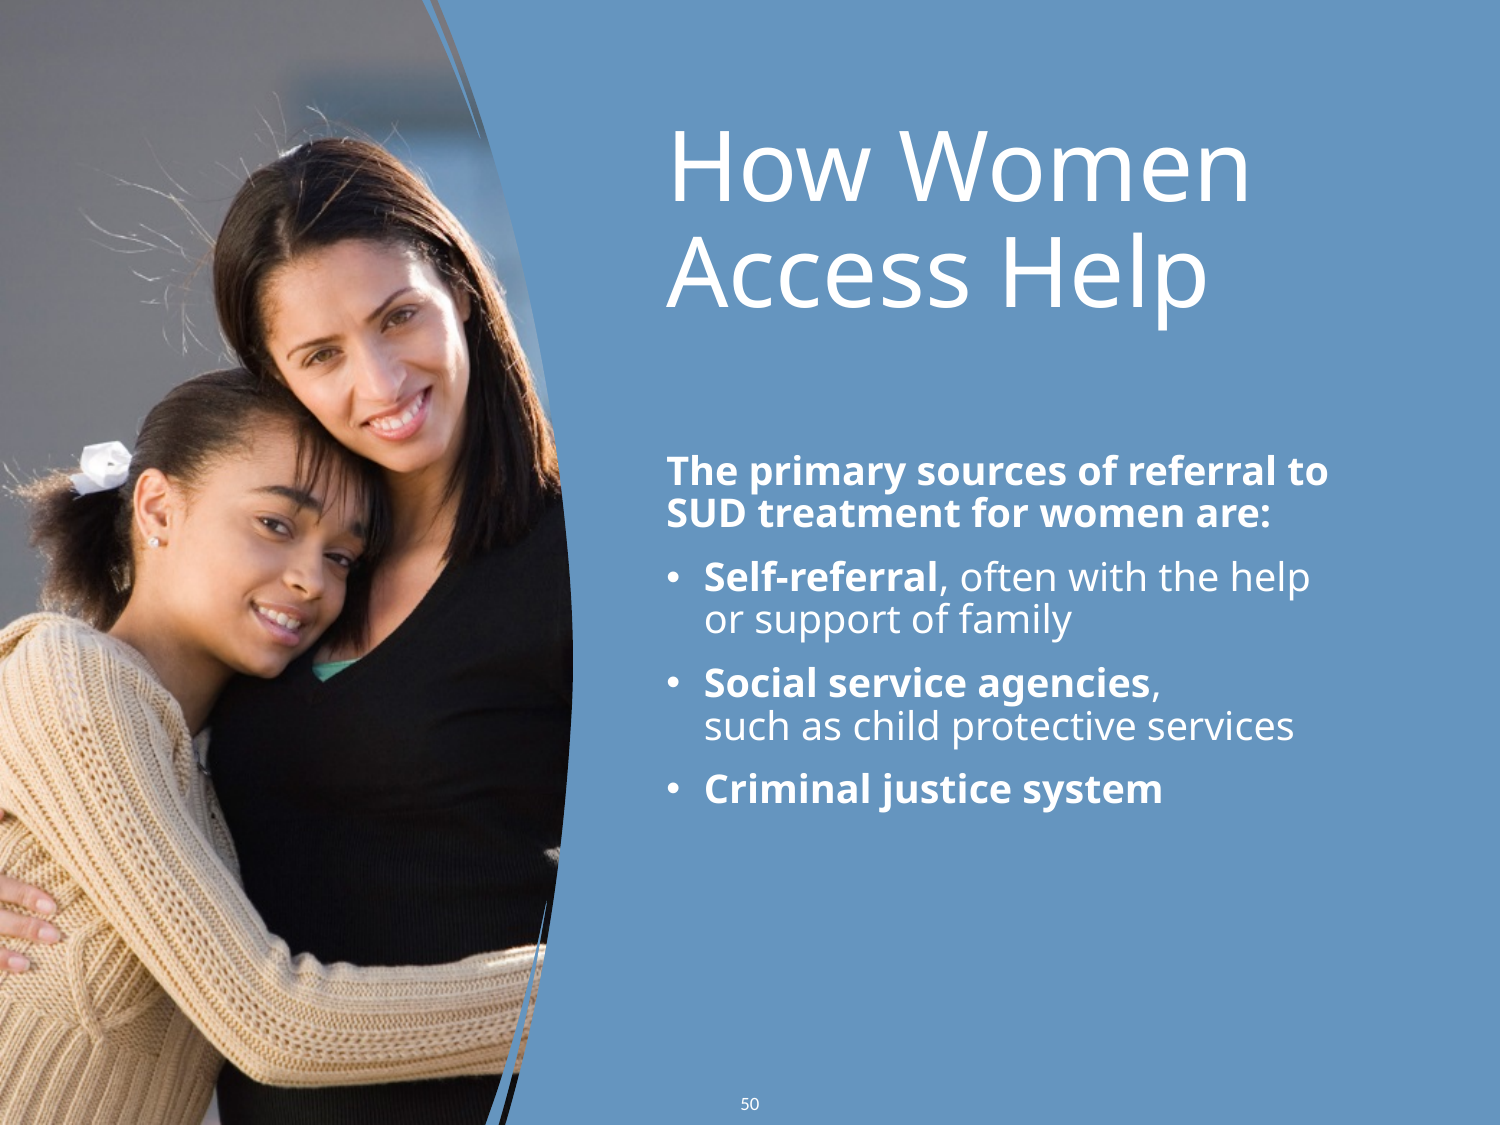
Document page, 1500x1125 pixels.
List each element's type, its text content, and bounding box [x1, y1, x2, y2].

picture [0, 0, 573, 1125]
slide_number 50 [581, 1073, 919, 1125]
text_box How Women Access Help [651, 109, 1421, 403]
text_box The primary sources of referral to SUD treatment for women are: Self-referral, often with the help or support of family Social service agencies, such as child protective services Criminal justice system [651, 444, 1421, 1016]
